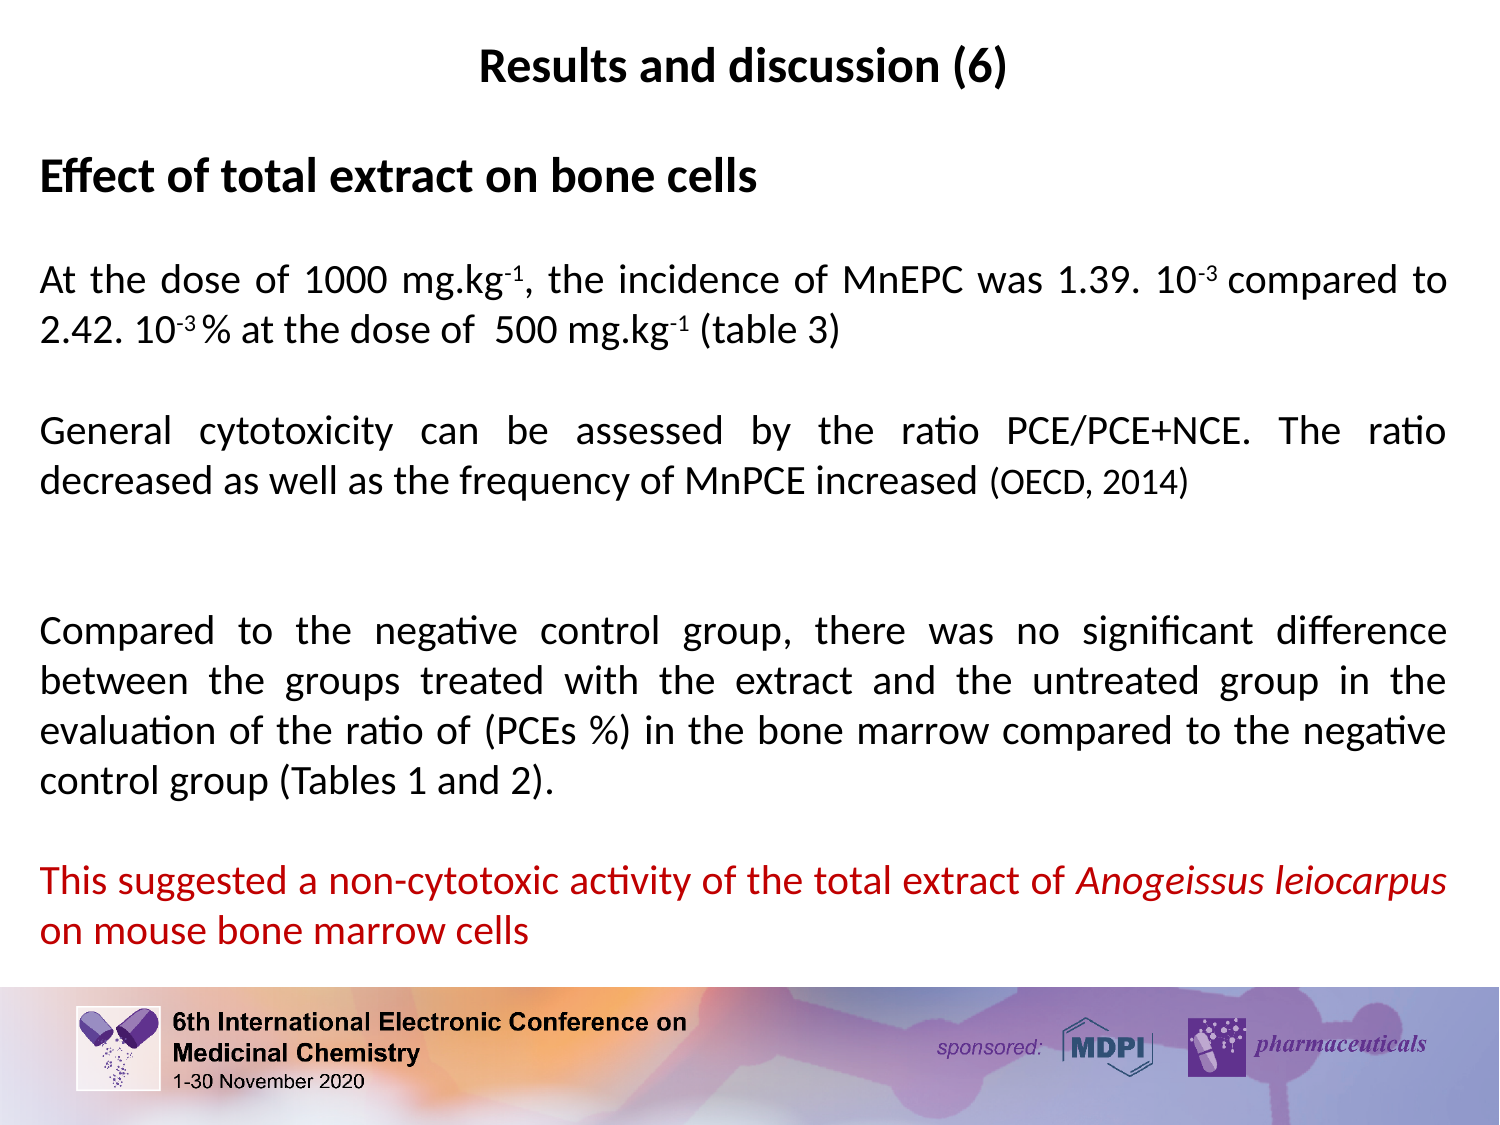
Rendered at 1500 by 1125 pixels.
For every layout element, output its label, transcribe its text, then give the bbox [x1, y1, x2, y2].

text_box Results and discussion (6) Effect of total extract on bone cells At the dose of 1000 mg.kg-1, the incidence of MnEPC was 1.39. 10-3 compared to 2.42. 10-3 % at the dose of 500 mg.kg-1 (table 3) General cytotoxicity can be assessed by the ratio PCE/PCE+NCE. The ratio decreased as well as the frequency of MnPCE increased (OECD, 2014) Compared to the negative control group, there was no significant difference between the groups treated with the extract and the untreated group in the evaluation of the ratio of (PCEs %) in the bone marrow compared to the negative control group (Tables 1 and 2). This suggested a non-cytotoxic activity of the total extract of Anogeissus leiocarpus on mouse bone marrow cells [24, 24, 1463, 986]
picture [0, 987, 1499, 1125]
